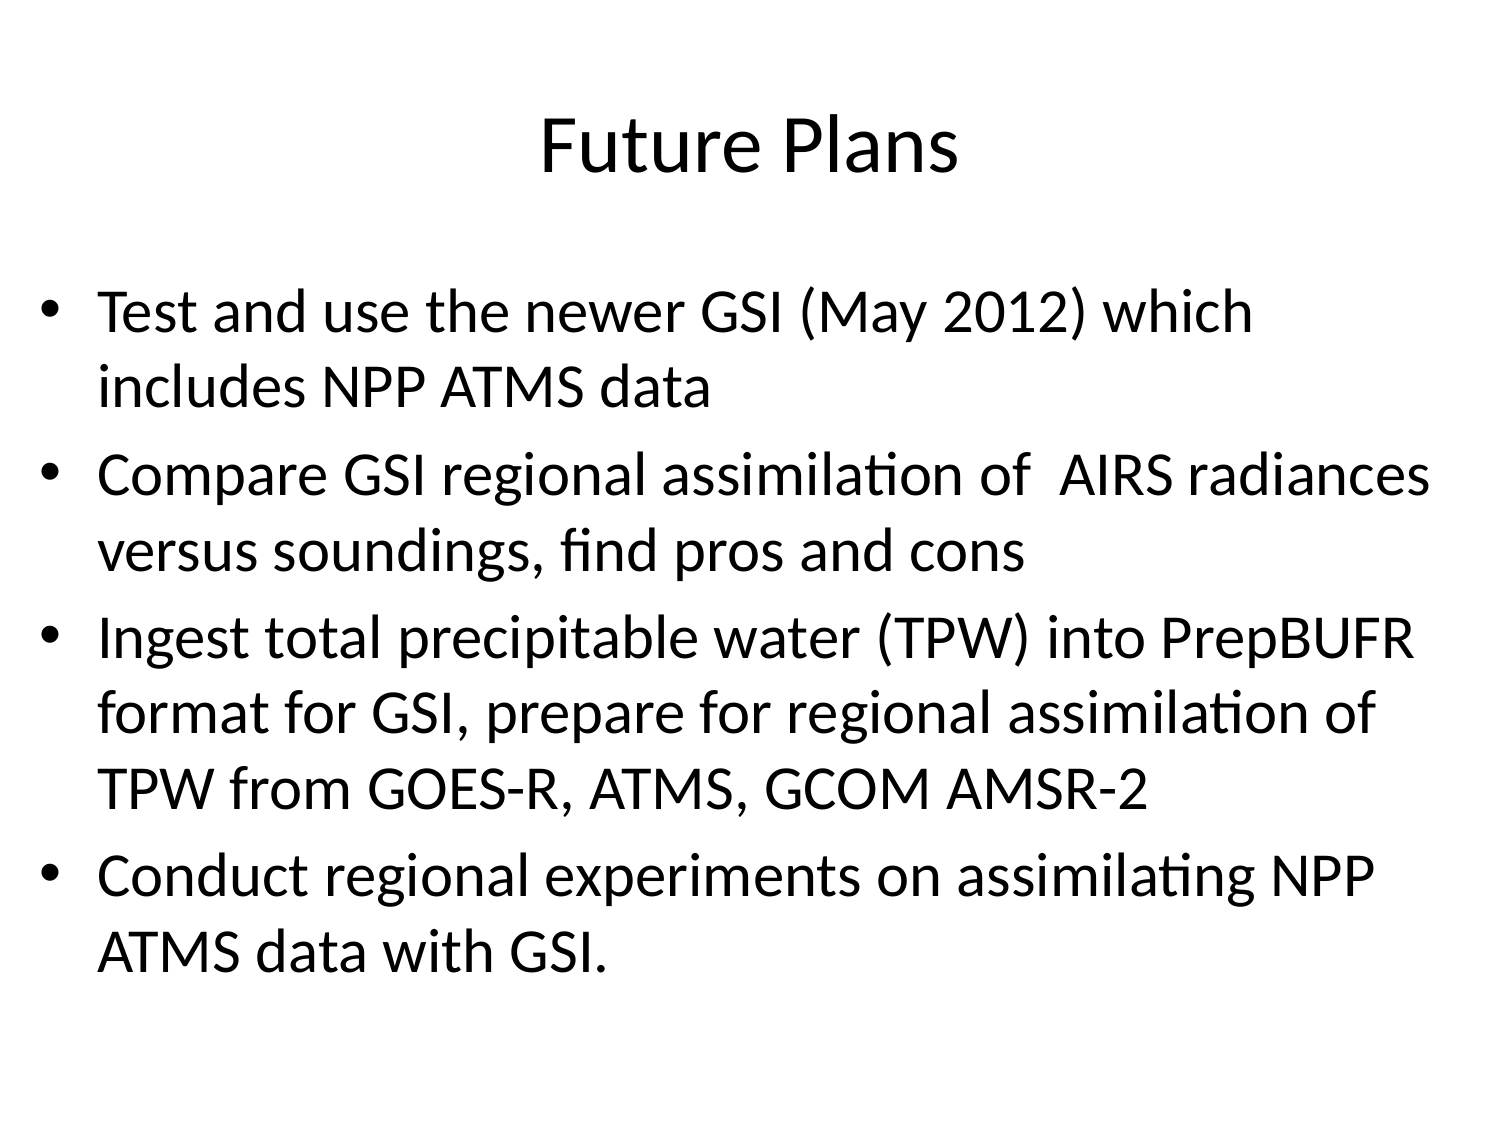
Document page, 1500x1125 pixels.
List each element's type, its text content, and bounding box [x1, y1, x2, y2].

title Future Plans [75, 45, 1425, 233]
list Test and use the newer GSI (May 2012) which includes NPP ATMS data Compare GSI regional assimilation of AIRS radiances versus soundings, find pros and cons Ingest total precipitable water (TPW) into PrepBUFR format for GSI, prepare for regional assimilation of TPW from GOES-R, ATMS, GCOM AMSR-2 Conduct regional experiments on assimilating NPP ATMS data with GSI. [24, 262, 1475, 1005]
